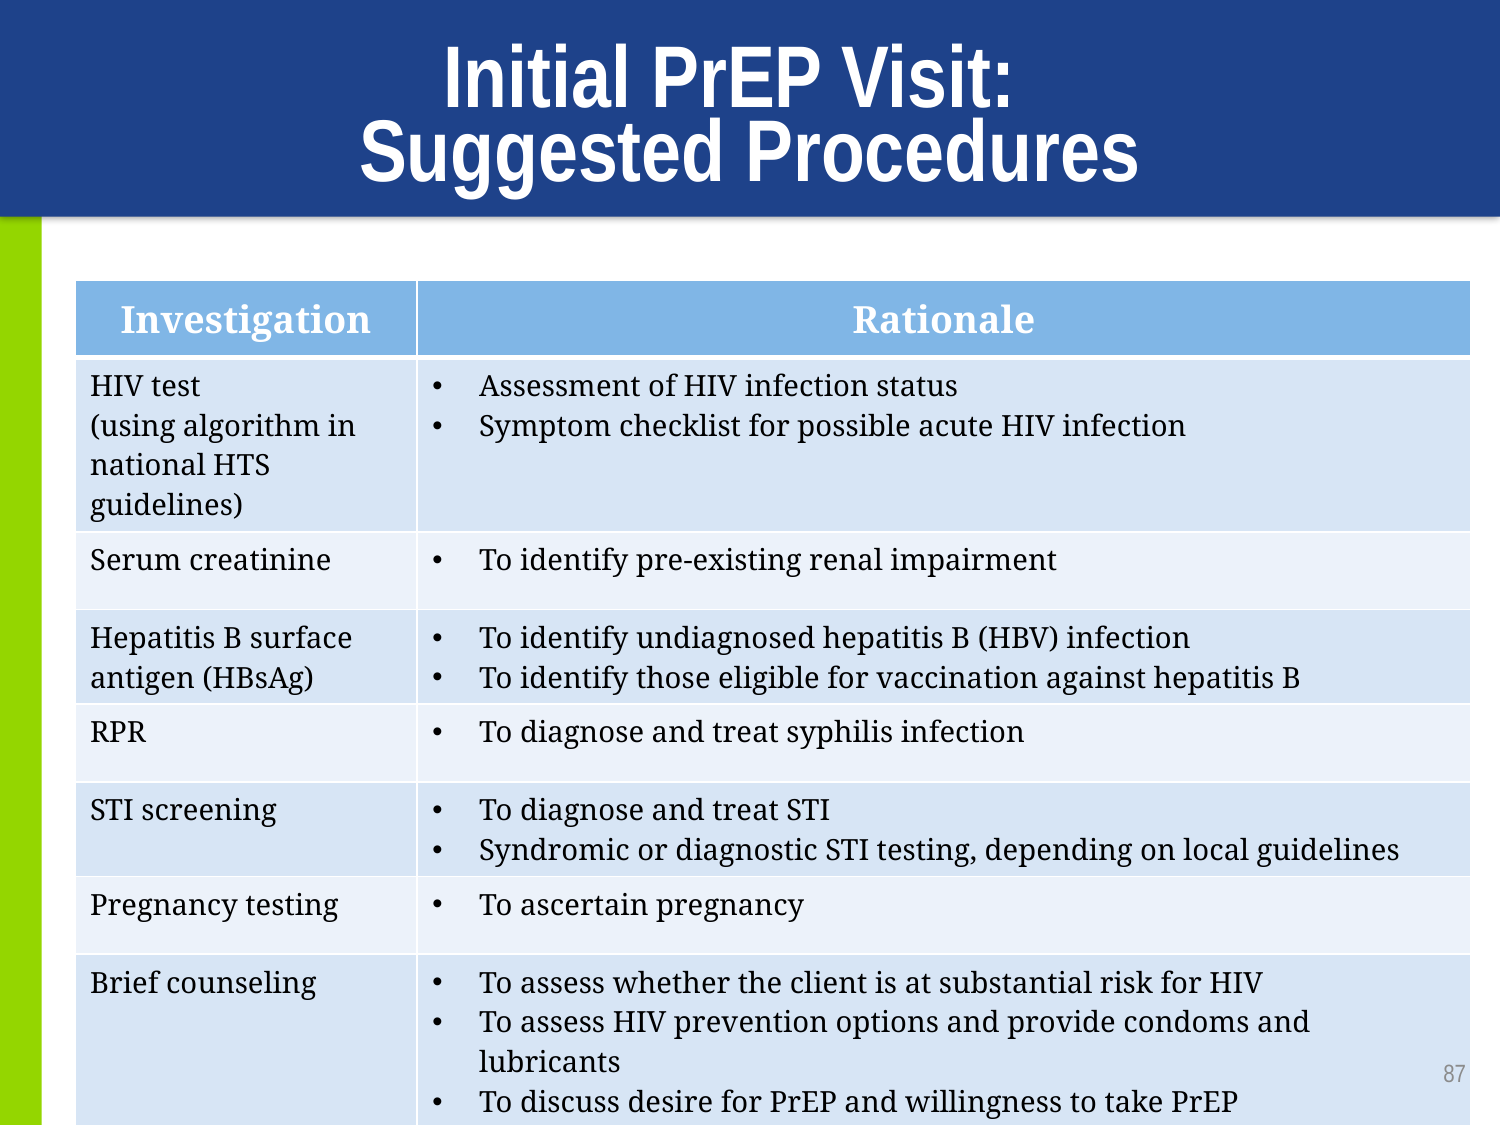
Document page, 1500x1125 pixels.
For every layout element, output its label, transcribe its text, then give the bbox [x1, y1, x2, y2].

table_cell Brief counseling [76, 955, 416, 1125]
table_cell To assess whether the client is at substantial risk for HIV To assess HIV prevention options and provide condoms and lubricants To discuss desire for PrEP and willingness to take PrEP To develop a plan for effective PrEP use, sexual and reproductive health [418, 955, 1470, 1125]
table_cell To identify pre-existing renal impairment [418, 533, 1470, 609]
table_cell STI screening [76, 783, 416, 876]
table_cell To diagnose and treat STI Syndromic or diagnostic STI testing, depending on local guidelines [418, 783, 1470, 876]
text_box 87 [1131, 1042, 1482, 1103]
table_header Rationale [418, 281, 1470, 355]
table_cell To identify undiagnosed hepatitis B (HBV) infection To identify those eligible for vaccination against hepatitis B [418, 610, 1470, 703]
table_cell Hepatitis B surface antigen (HBsAg) [76, 610, 416, 703]
table_cell Serum creatinine [76, 533, 416, 609]
table_cell Assessment of HIV infection status Symptom checklist for possible acute HIV infection [418, 360, 1470, 531]
table_cell To ascertain pregnancy [418, 877, 1470, 953]
title Initial PrEP Visit: Suggested Procedures [75, 52, 1425, 193]
table_cell HIV test (using algorithm in national HTS guidelines) [76, 360, 416, 531]
table_header Investigation [76, 281, 416, 355]
table_cell To diagnose and treat syphilis infection [418, 705, 1470, 781]
table_cell RPR [76, 705, 416, 781]
table_cell Pregnancy testing [76, 877, 416, 953]
